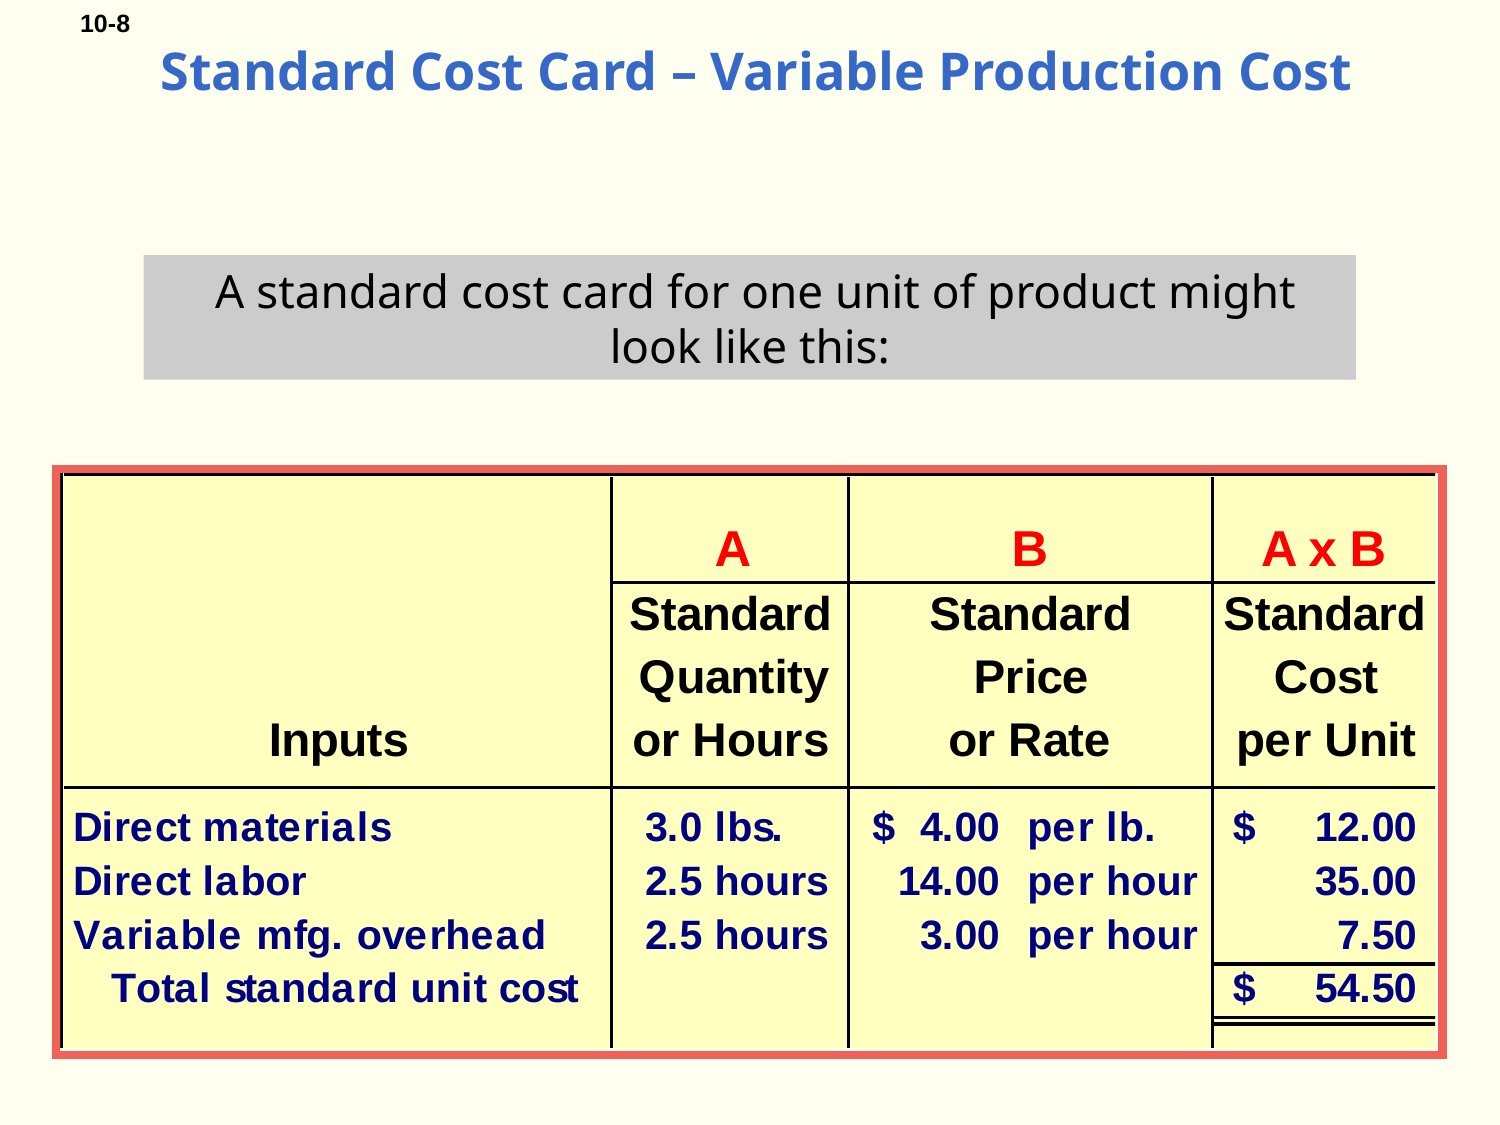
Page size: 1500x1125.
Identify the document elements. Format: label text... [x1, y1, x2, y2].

title Standard Cost Card – Variable Production Cost [24, 12, 1488, 138]
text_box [60, 473, 1439, 1052]
text_box A standard cost card for one unit of product might look like this: [143, 255, 1356, 380]
